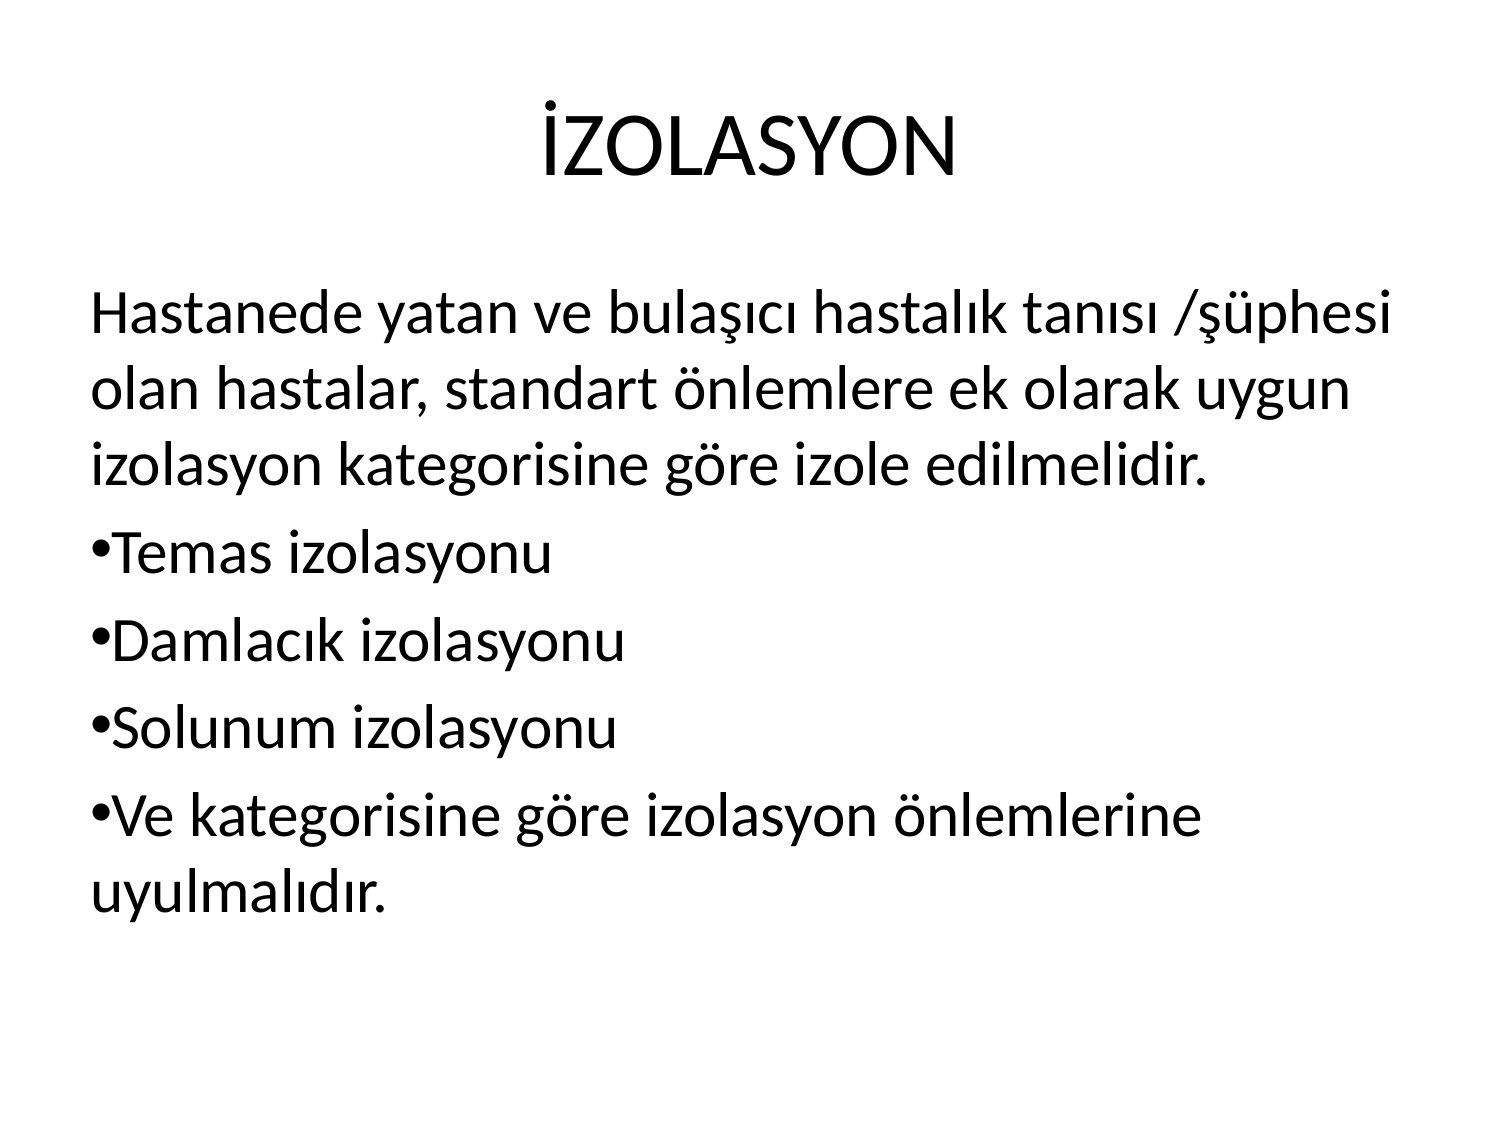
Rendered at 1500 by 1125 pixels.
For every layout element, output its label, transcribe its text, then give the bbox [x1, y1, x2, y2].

title İZOLASYON [75, 45, 1425, 233]
list Hastanede yatan ve bulaşıcı hastalık tanısı /şüphesi olan hastalar, standart önlemlere ek olarak uygun izolasyon kategorisine göre izole edilmelidir. Temas izolasyonu Damlacık izolasyonu Solunum izolasyonu Ve kategorisine göre izolasyon önlemlerine uyulmalıdır. [75, 262, 1425, 1005]
